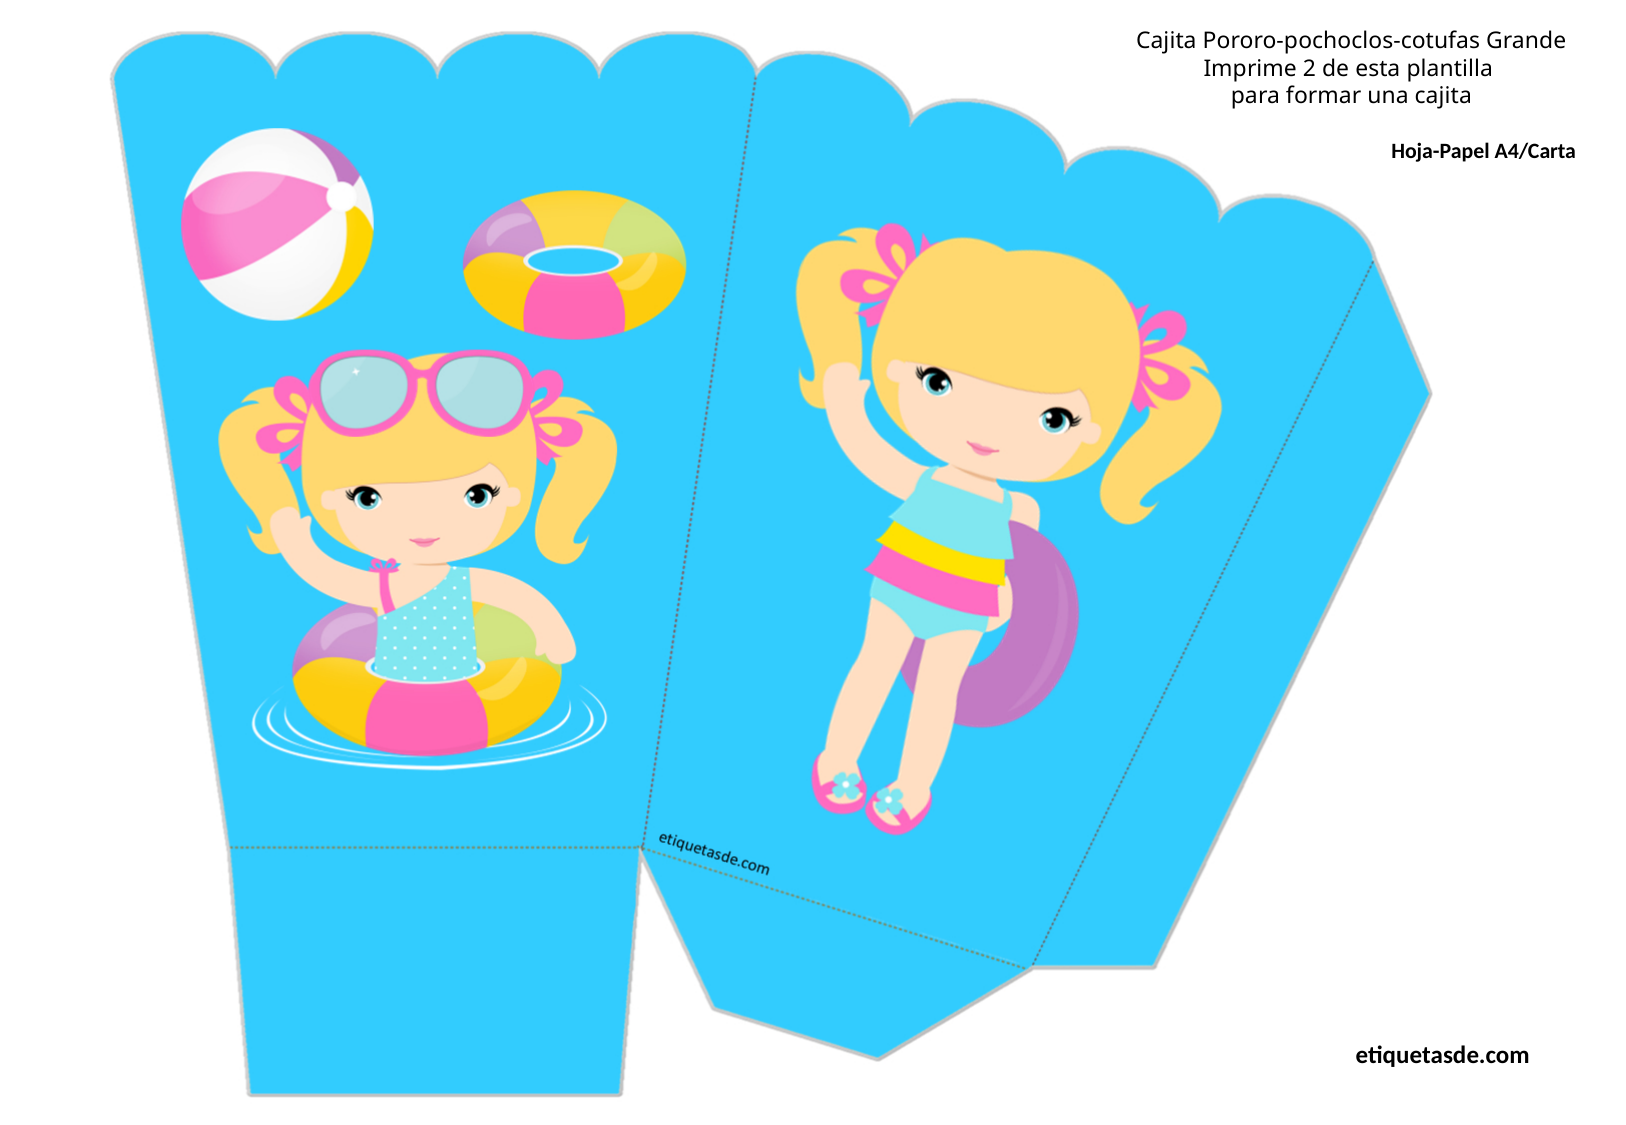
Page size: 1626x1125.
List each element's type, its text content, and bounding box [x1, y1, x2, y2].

text_box Cajita Pororo-pochoclos-cotufas Grande Imprime 2 de esta plantilla para formar una cajita [1455, 18, 1598, 116]
picture [85, 0, 1452, 1125]
text_box Hoja-Papel A4/Carta [1455, 128, 1592, 170]
text_box etiquetasde.com [1455, 1031, 1545, 1076]
